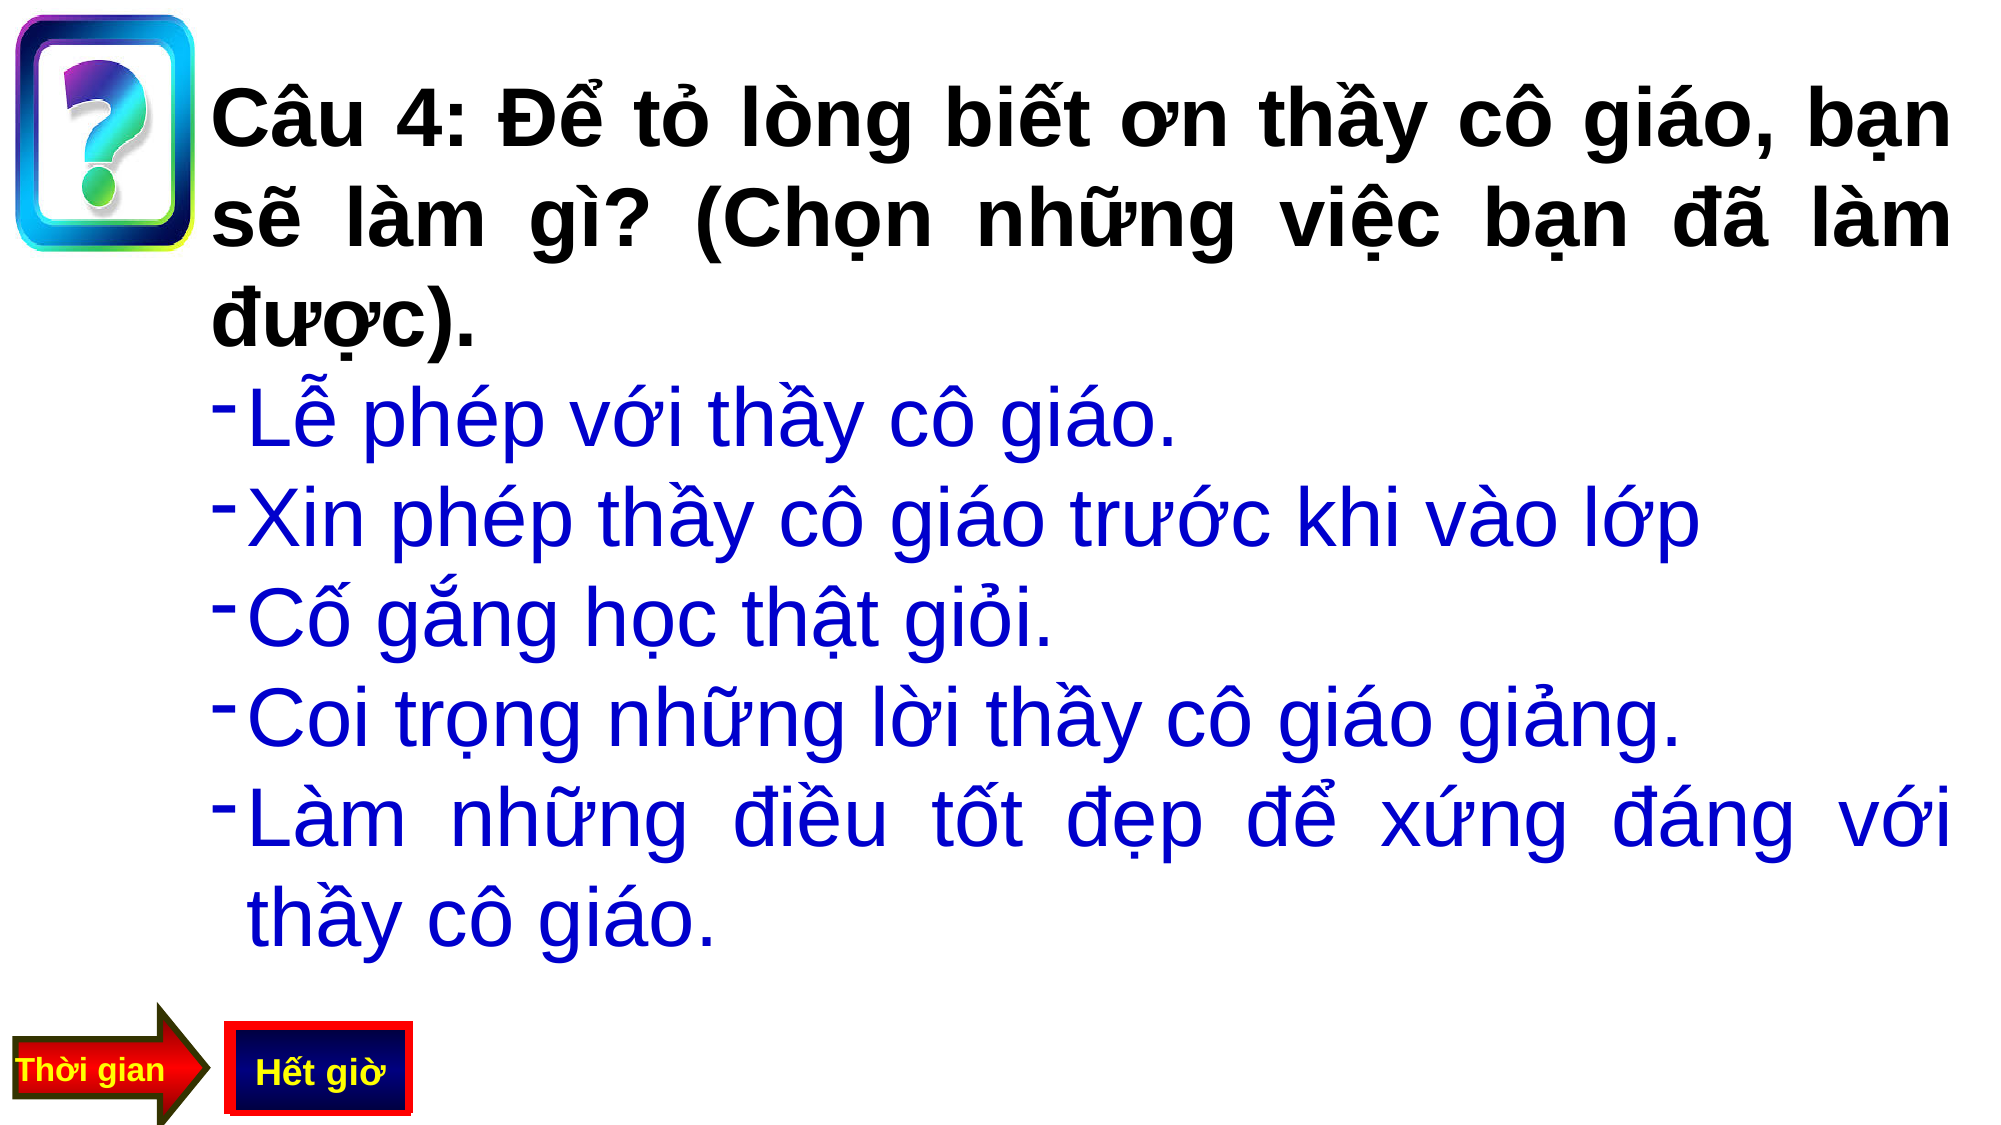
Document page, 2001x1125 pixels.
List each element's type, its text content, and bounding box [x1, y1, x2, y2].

text_box Hết giờ [232, 1027, 409, 1114]
picture [0, 0, 205, 269]
text_box Thời gian [15, 1010, 207, 1125]
text_box 5 [229, 1023, 411, 1111]
text_box Câu 4: Để tỏ lòng biết ơn thầy cô giáo, bạn sẽ làm gì? (Chọn những việc bạn đã làm được). Lễ phép với thầy cô giáo. Xin phép thầy cô giáo trước khi vào lớp Cố gắng học thật giỏi. Coi trọng những lời thầy cô giáo giảng. Làm những điều tốt đẹp để xứng đáng với thầy cô giáo. [196, 55, 1969, 971]
